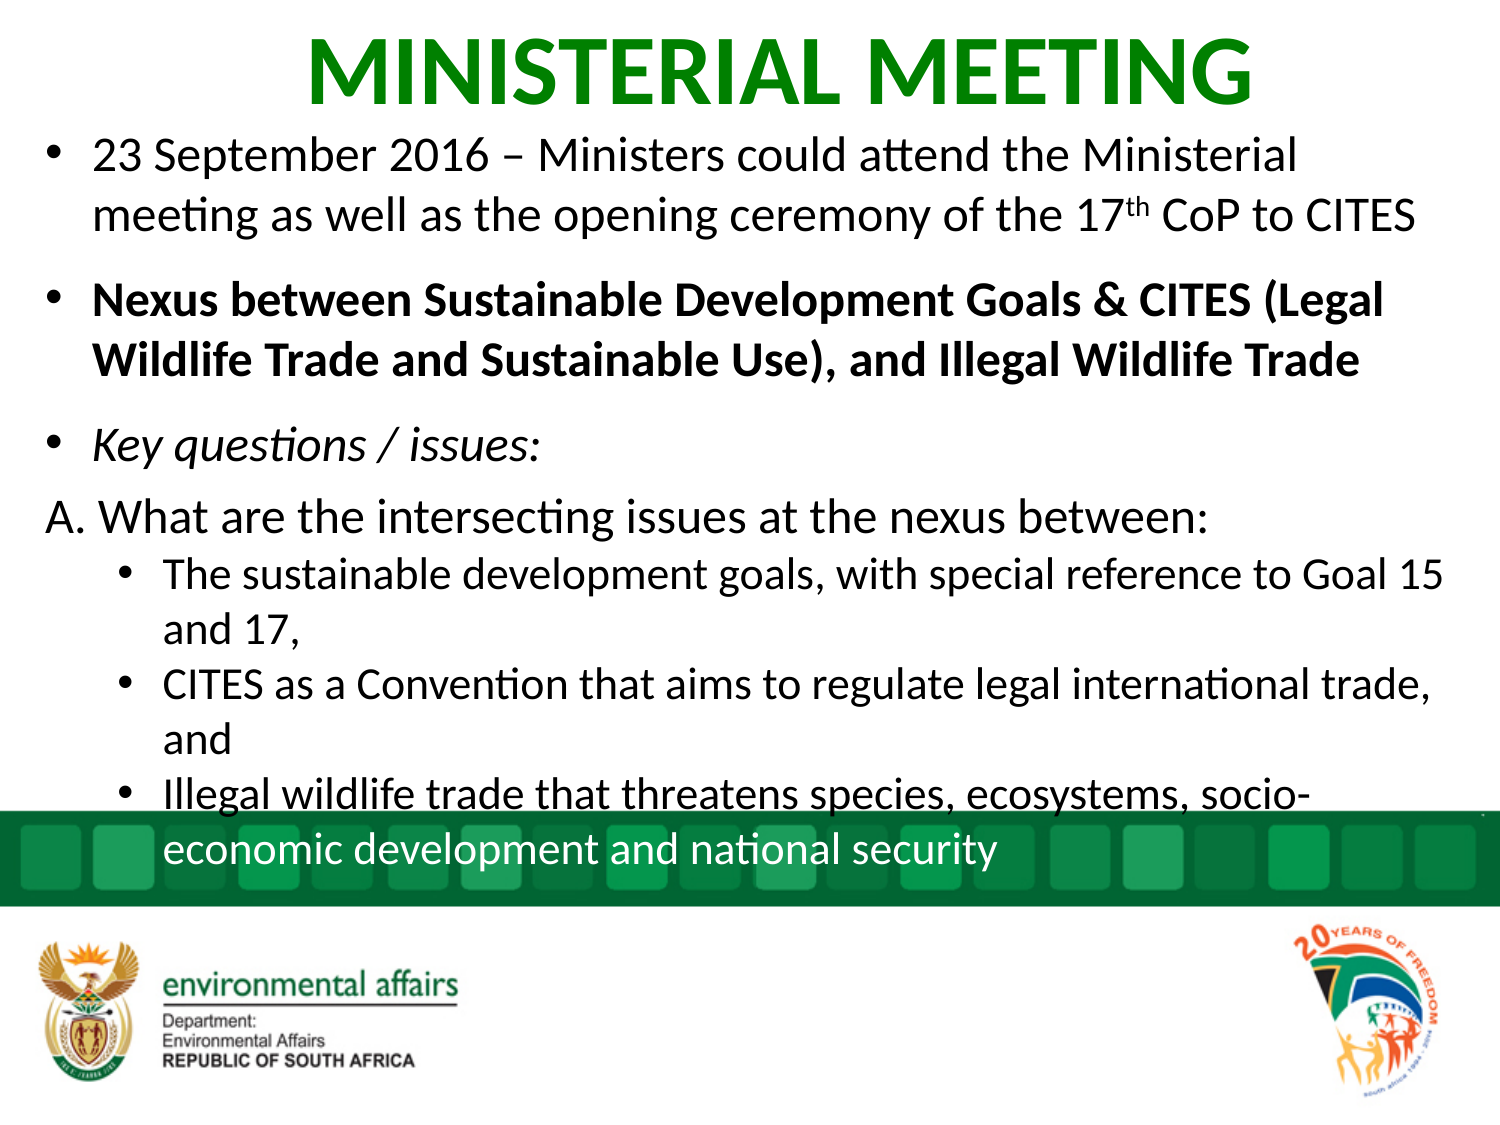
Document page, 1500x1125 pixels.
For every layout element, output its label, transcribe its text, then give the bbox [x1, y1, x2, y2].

picture [0, 0, 1500, 1125]
text_box 23 September 2016 – Ministers could attend the Ministerial meeting as well as the opening ceremony of the 17th CoP to CITES Nexus between Sustainable Development Goals & CITES (Legal Wildlife Trade and Sustainable Use), and Illegal Wildlife Trade Key questions / issues: A. What are the intersecting issues at the nexus between: The sustainable development goals, with special reference to Goal 15 and 17, CITES as a Convention that aims to regulate legal international trade, and Illegal wildlife trade that threatens species, ecosystems, socio-economic development and national security [30, 114, 1468, 882]
title MINISTERIAL MEETING [199, 0, 1362, 114]
